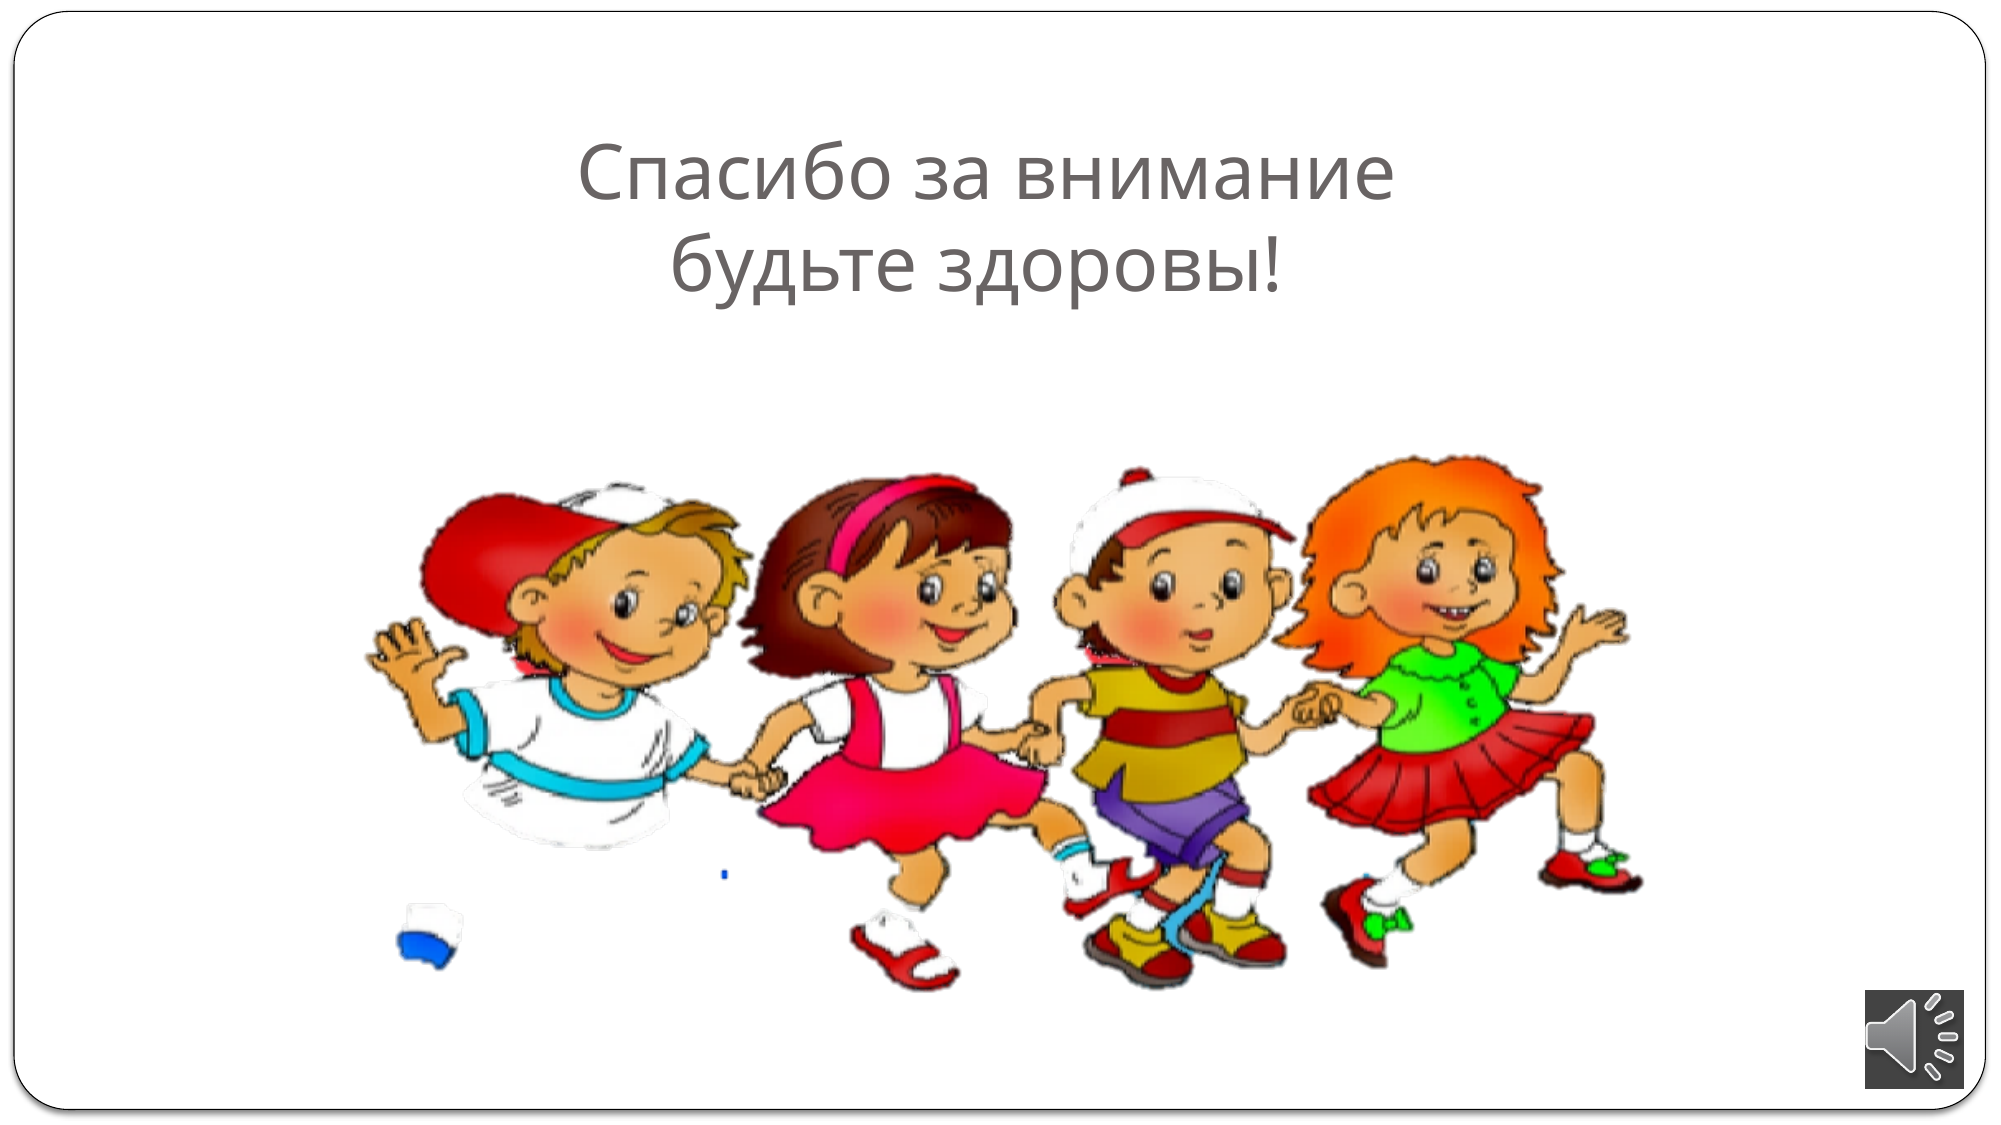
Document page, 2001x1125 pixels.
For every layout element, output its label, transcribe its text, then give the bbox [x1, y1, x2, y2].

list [206, 408, 1732, 1079]
picture [1864, 989, 1965, 1090]
title Спасибо за внимание будьте здоровы! [323, 113, 1650, 322]
